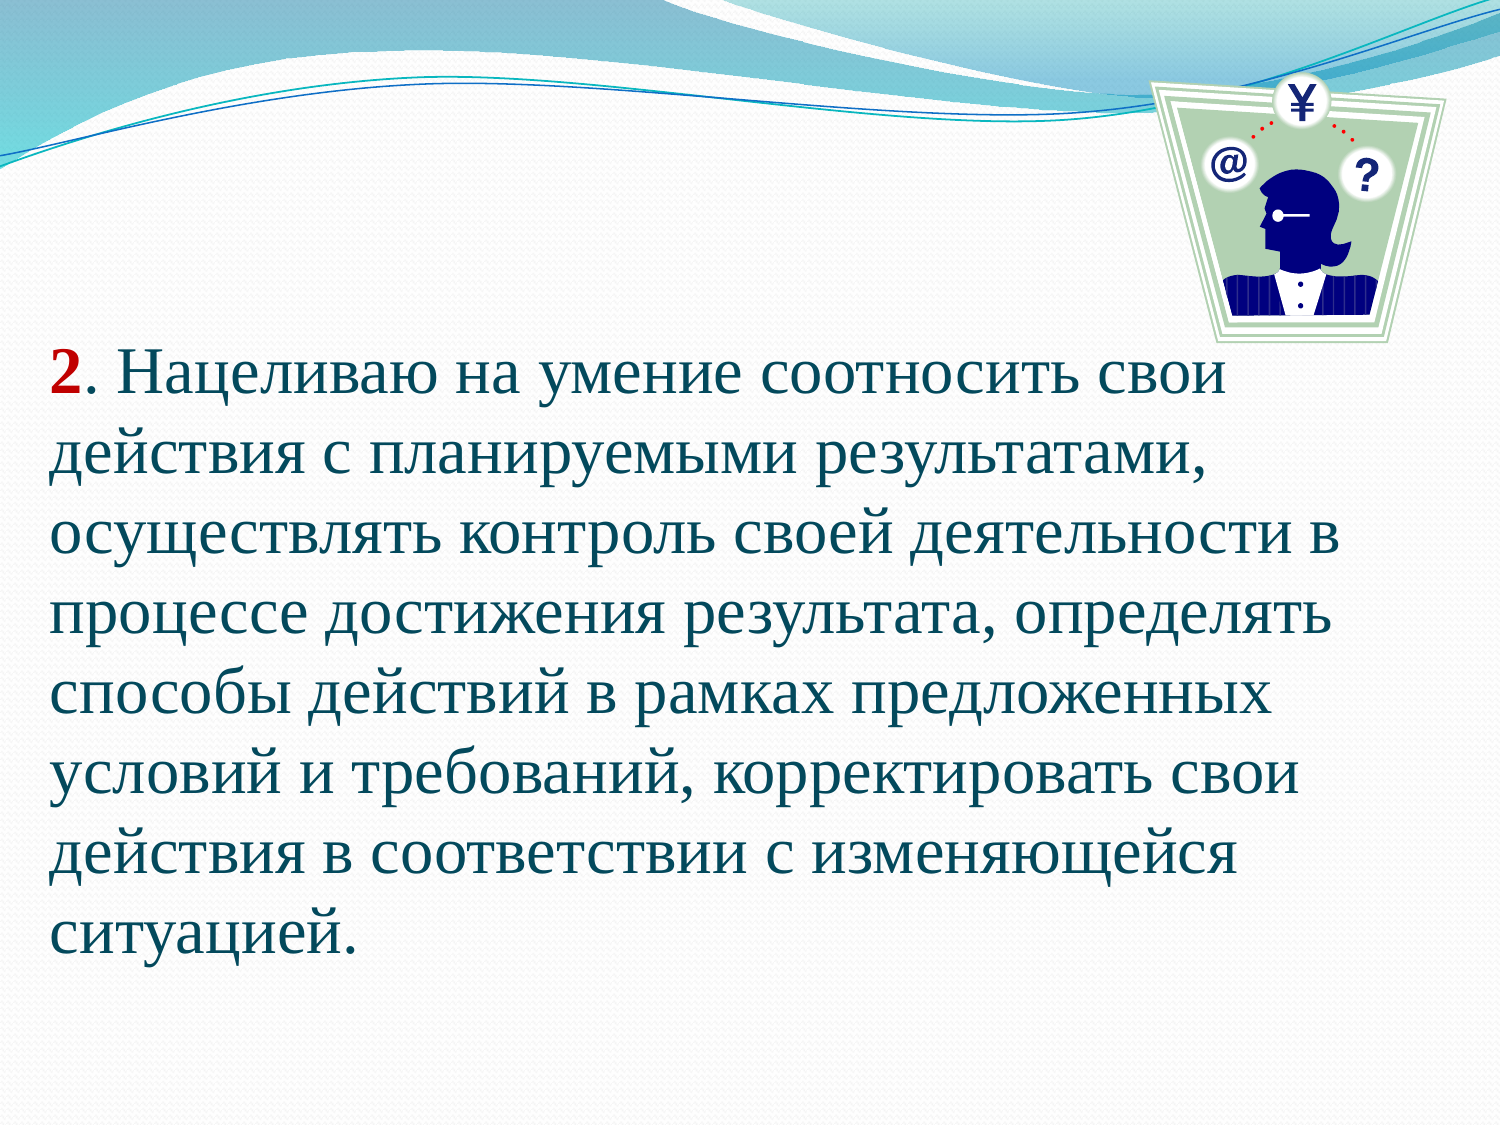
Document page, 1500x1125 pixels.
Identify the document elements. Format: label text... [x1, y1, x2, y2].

picture [1148, 70, 1447, 344]
text_box 2. Нацеливаю на умение соотносить свои действия с планируемыми результатами, осуществлять контроль своей деятельности в процессе достижения результата, определять способы действий в рамках предложенных условий и требований, корректировать свои действия в соответствии с изменяющейся ситуацией. [35, 0, 1465, 1125]
